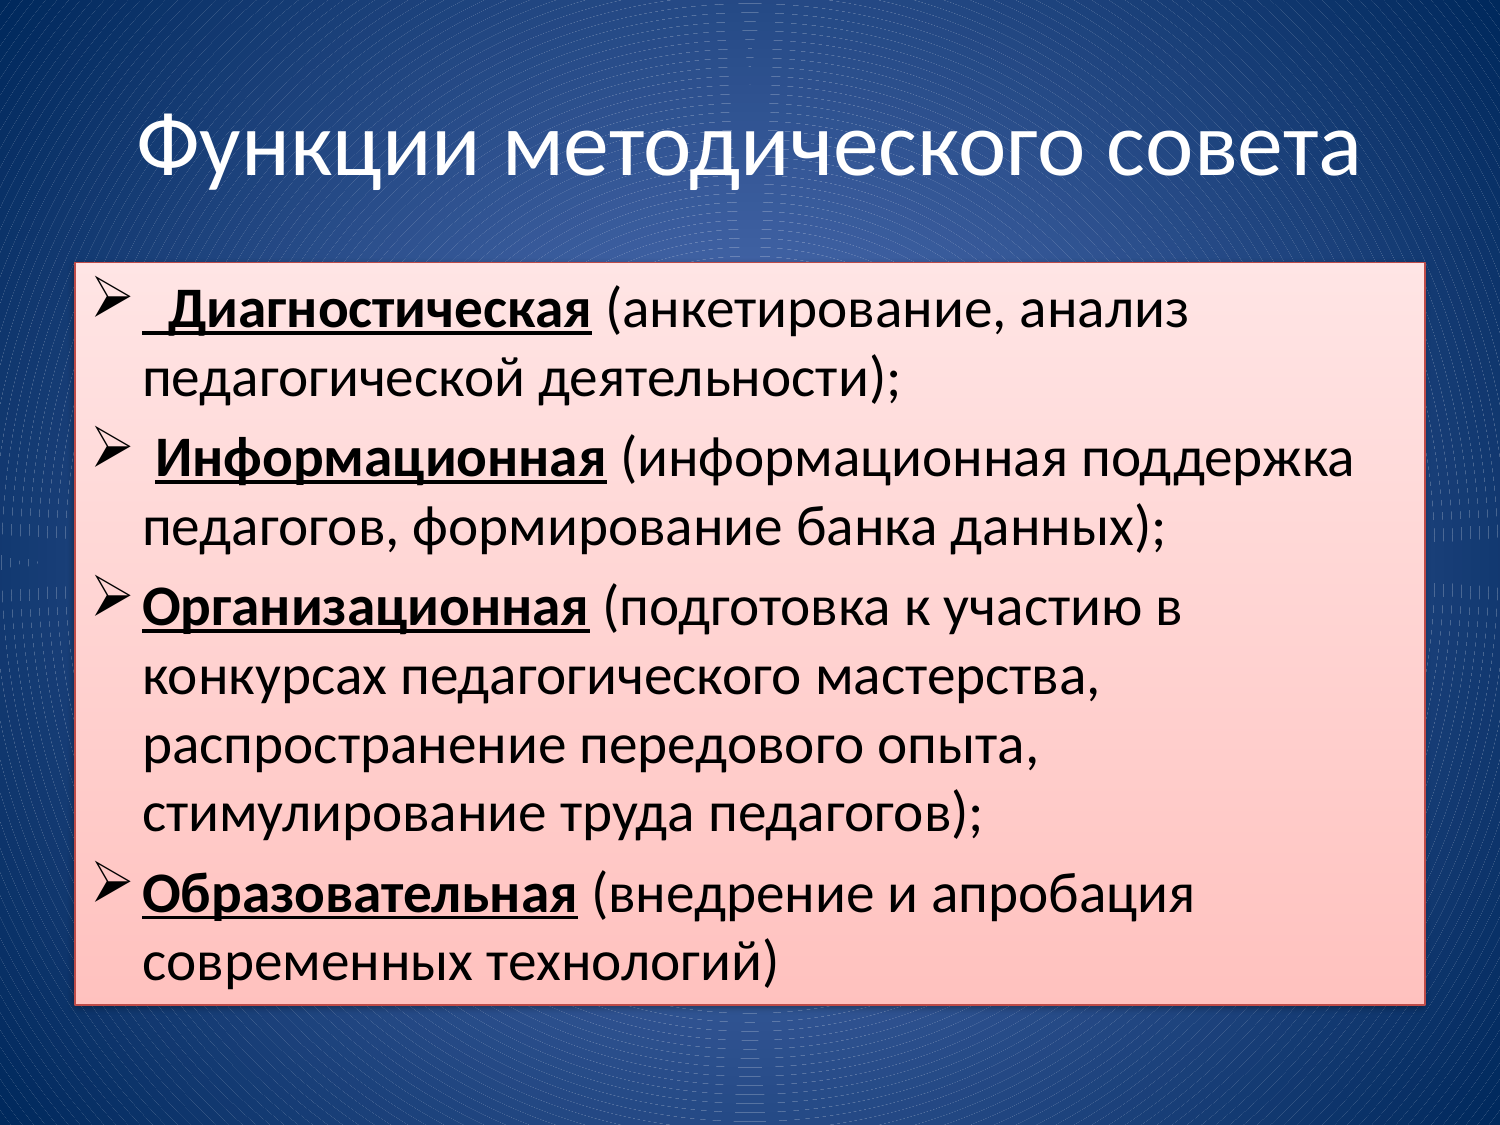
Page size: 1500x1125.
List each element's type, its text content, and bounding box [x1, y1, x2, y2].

title Функции методического совета [75, 45, 1425, 233]
list Диагностическая (анкетирование, анализ педагогической деятельности); Информационная (информационная поддержка педагогов, формирование банка данных); Организационная (подготовка к участию в конкурсах педагогического мастерства, распространение передового опыта, стимулирование труда педагогов); Образовательная (внедрение и апробация современных технологий) [74, 262, 1426, 1006]
